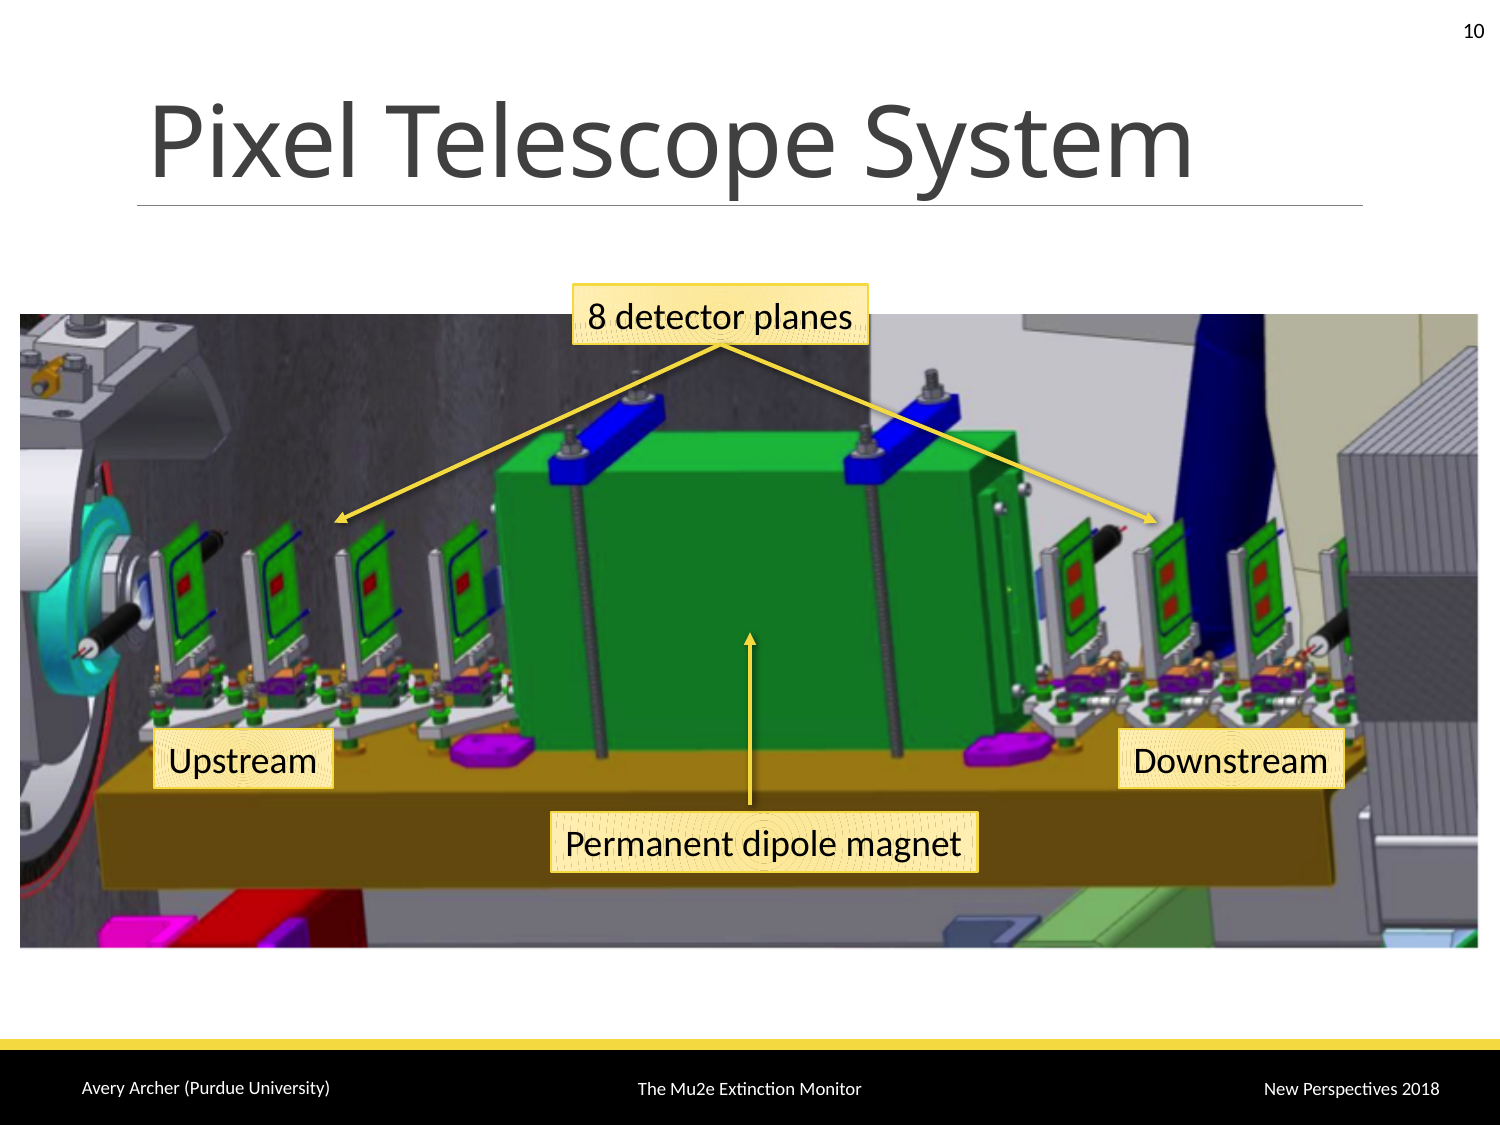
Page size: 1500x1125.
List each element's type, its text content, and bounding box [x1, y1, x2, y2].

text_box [333, 344, 719, 524]
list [19, 314, 1481, 951]
footer Avery Archer (Purdue University) [0, 1056, 413, 1117]
title Pixel Telescope System [131, 26, 1369, 206]
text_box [720, 344, 1158, 524]
slide_number 10 [1338, 0, 1500, 60]
text_box 8 detector planes [572, 283, 869, 311]
